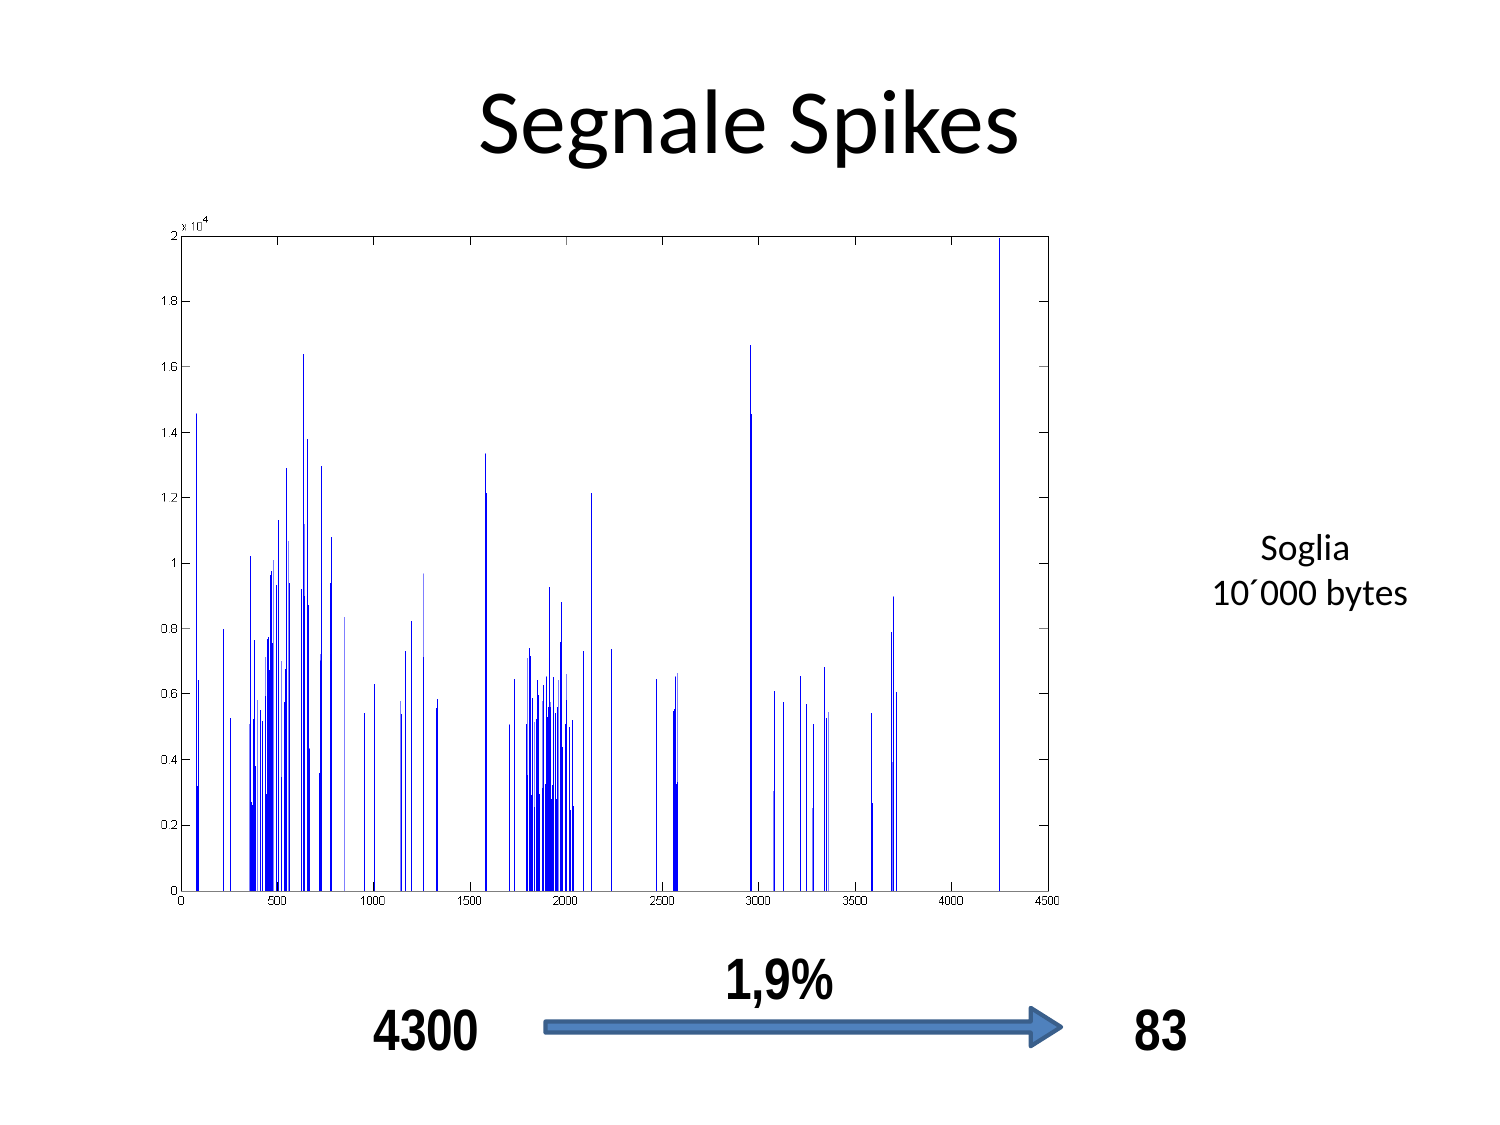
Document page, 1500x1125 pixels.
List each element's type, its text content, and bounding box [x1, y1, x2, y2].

text_box 4300 [358, 984, 495, 1070]
picture [140, 210, 1067, 919]
text_box Soglia 10´000 bytes [1196, 515, 1424, 621]
title Segnale Spikes [75, 23, 1425, 211]
text_box [543, 1005, 1064, 1049]
text_box 83 [1120, 984, 1203, 1070]
text_box 1,9% [710, 933, 849, 1019]
